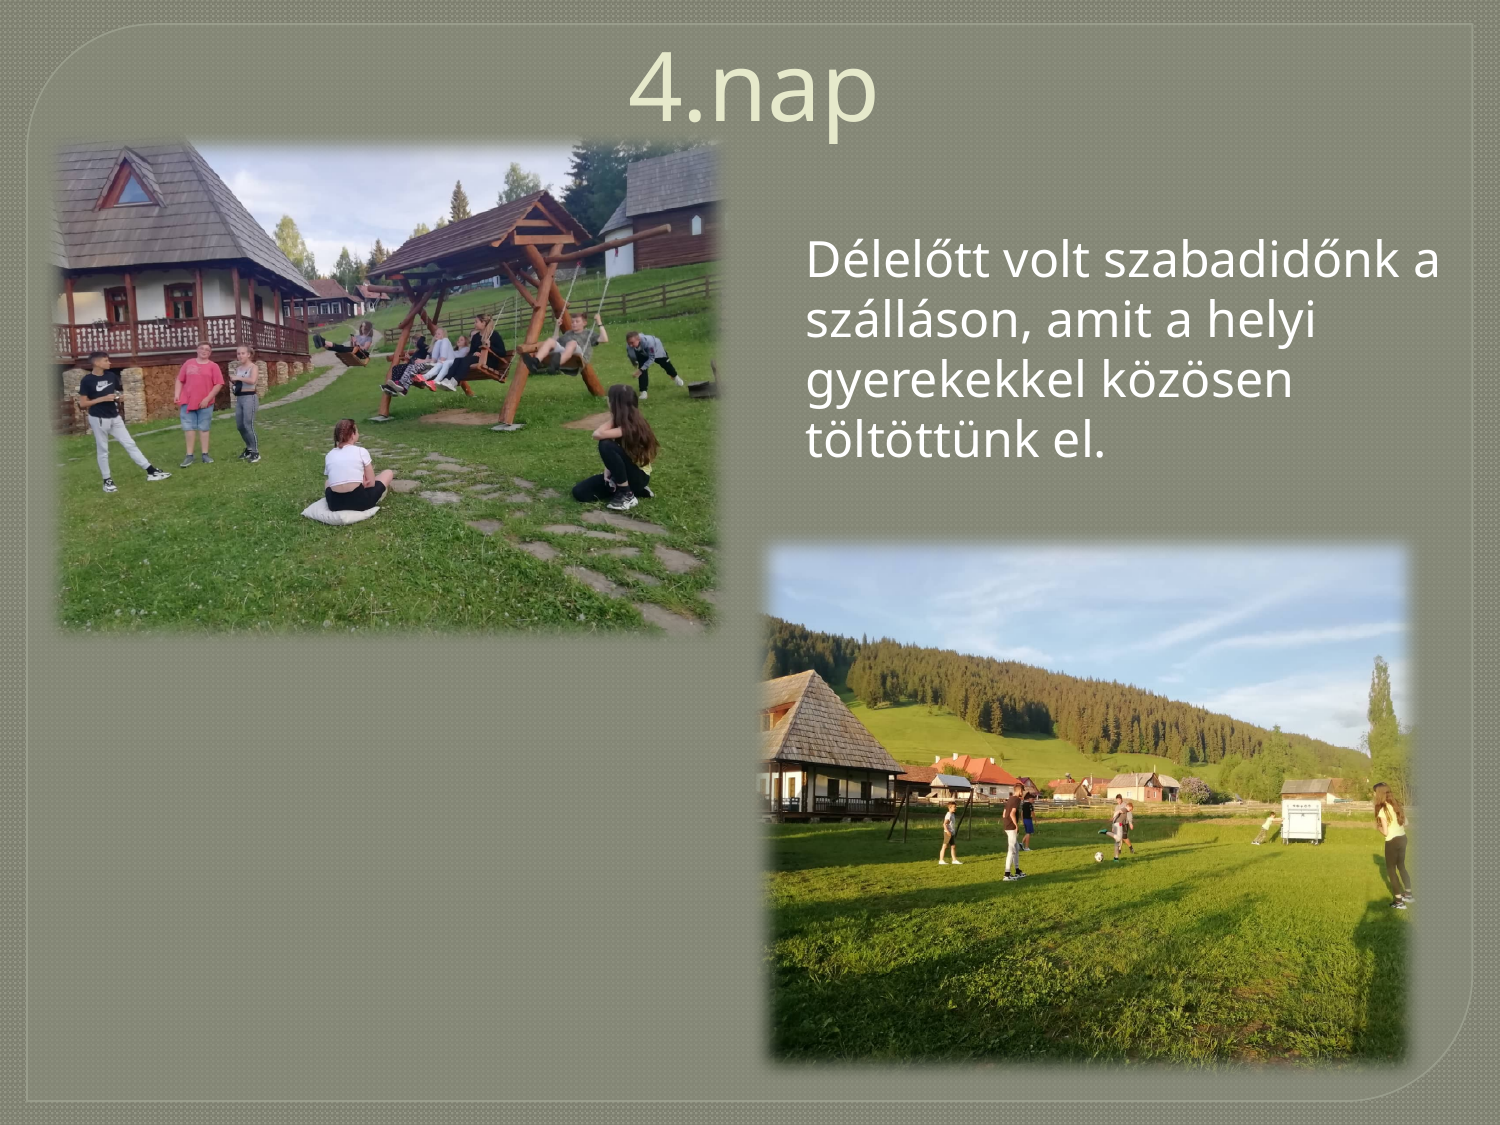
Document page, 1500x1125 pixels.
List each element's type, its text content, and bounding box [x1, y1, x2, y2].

picture [749, 526, 1425, 1083]
picture [40, 129, 733, 649]
title 4.nap [235, 0, 1265, 148]
text_box Délelőtt volt szabadidőnk a szálláson, amit a helyi gyerekekkel közösen töltöttünk el. [791, 219, 1483, 475]
